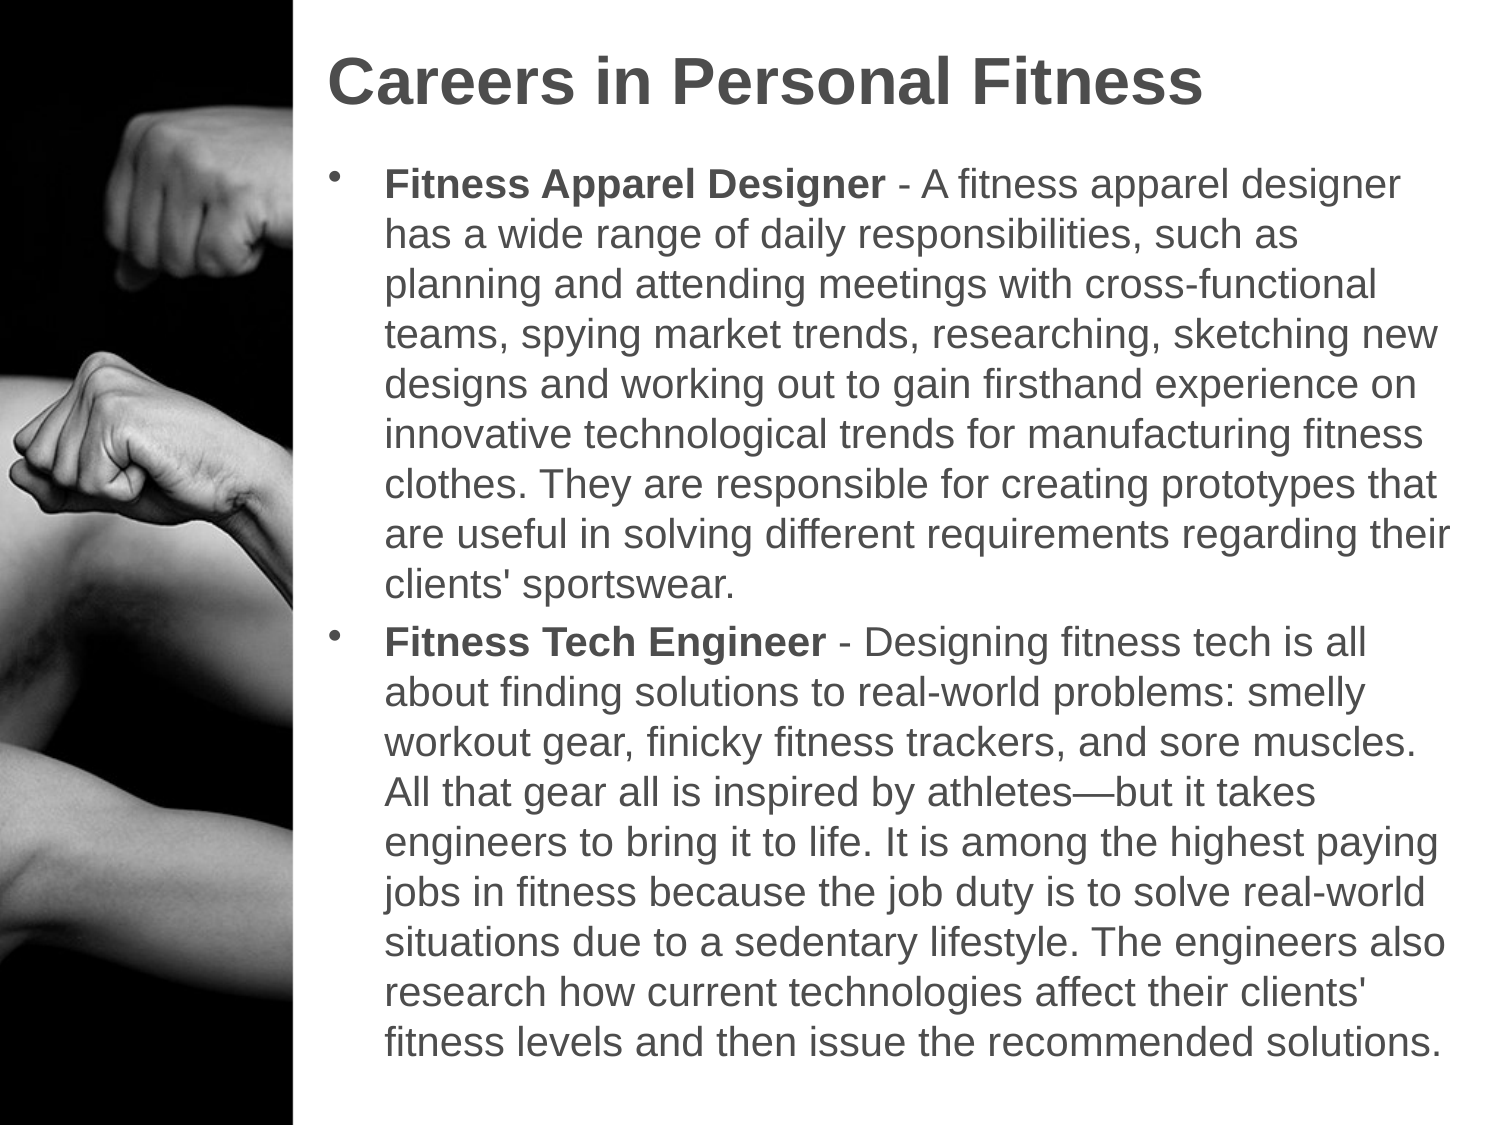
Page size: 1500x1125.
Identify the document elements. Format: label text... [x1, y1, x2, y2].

picture [0, 0, 1500, 1125]
list Fitness Apparel Designer - A fitness apparel designer has a wide range of daily responsibilities, such as planning and attending meetings with cross-functional teams, spying market trends, researching, sketching new designs and working out to gain firsthand experience on innovative technological trends for manufacturing fitness clothes. They are responsible for creating prototypes that are useful in solving different requirements regarding their clients' sportswear. Fitness Tech Engineer - Designing fitness tech is all about finding solutions to real-world problems: smelly workout gear, finicky fitness trackers, and sore muscles. All that gear all is inspired by athletes—but it takes engineers to bring it to life. It is among the highest paying jobs in fitness because the job duty is to solve real-world situations due to a sedentary lifestyle. The engineers also research how current technologies affect their clients' fitness levels and then issue the recommended solutions. [312, 148, 1471, 1106]
title Careers in Personal Fitness [312, 18, 1471, 138]
